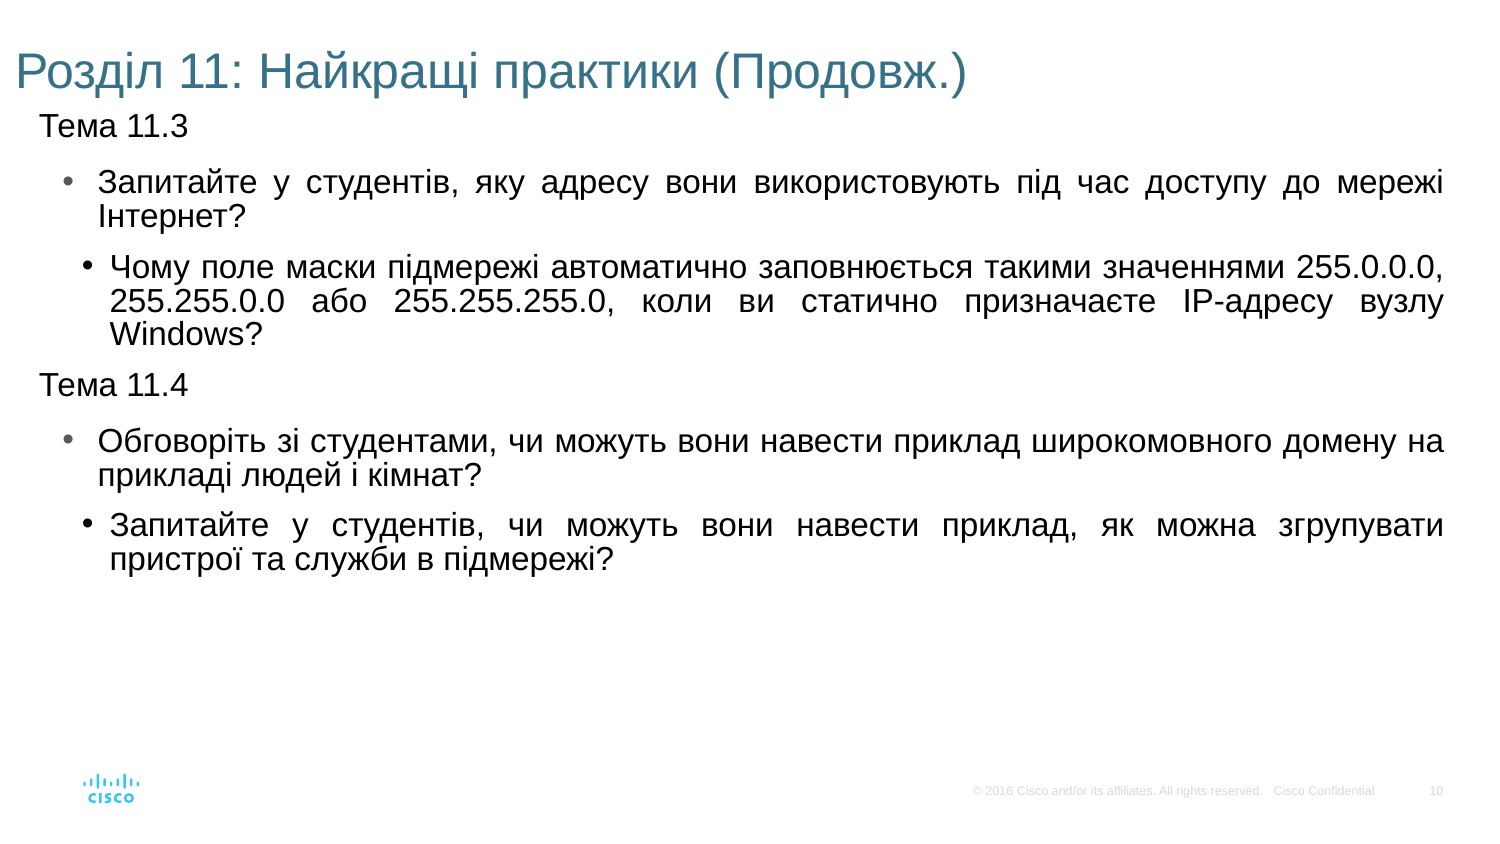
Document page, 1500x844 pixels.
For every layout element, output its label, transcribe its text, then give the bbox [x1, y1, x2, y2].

title Розділ 11: Найкращі практики (Продовж.) [0, 6, 1500, 131]
list Тема 11.3 Запитайте у студентів, яку адресу вони використовують під час доступу до мережі Інтернет? Чому поле маски підмережі автоматично заповнюється такими значеннями 255.0.0.0, 255.255.0.0 або 255.255.255.0, коли ви статично призначаєте IP-адресу вузлу Windows? Тема 11.4 Обговоріть зі студентами, чи можуть вони навести приклад широкомовного домену на прикладі людей і кімнат? Запитайте у студентів, чи можуть вони навести приклад, як можна згрупувати пристрої та служби в підмережі? [23, 103, 1477, 785]
